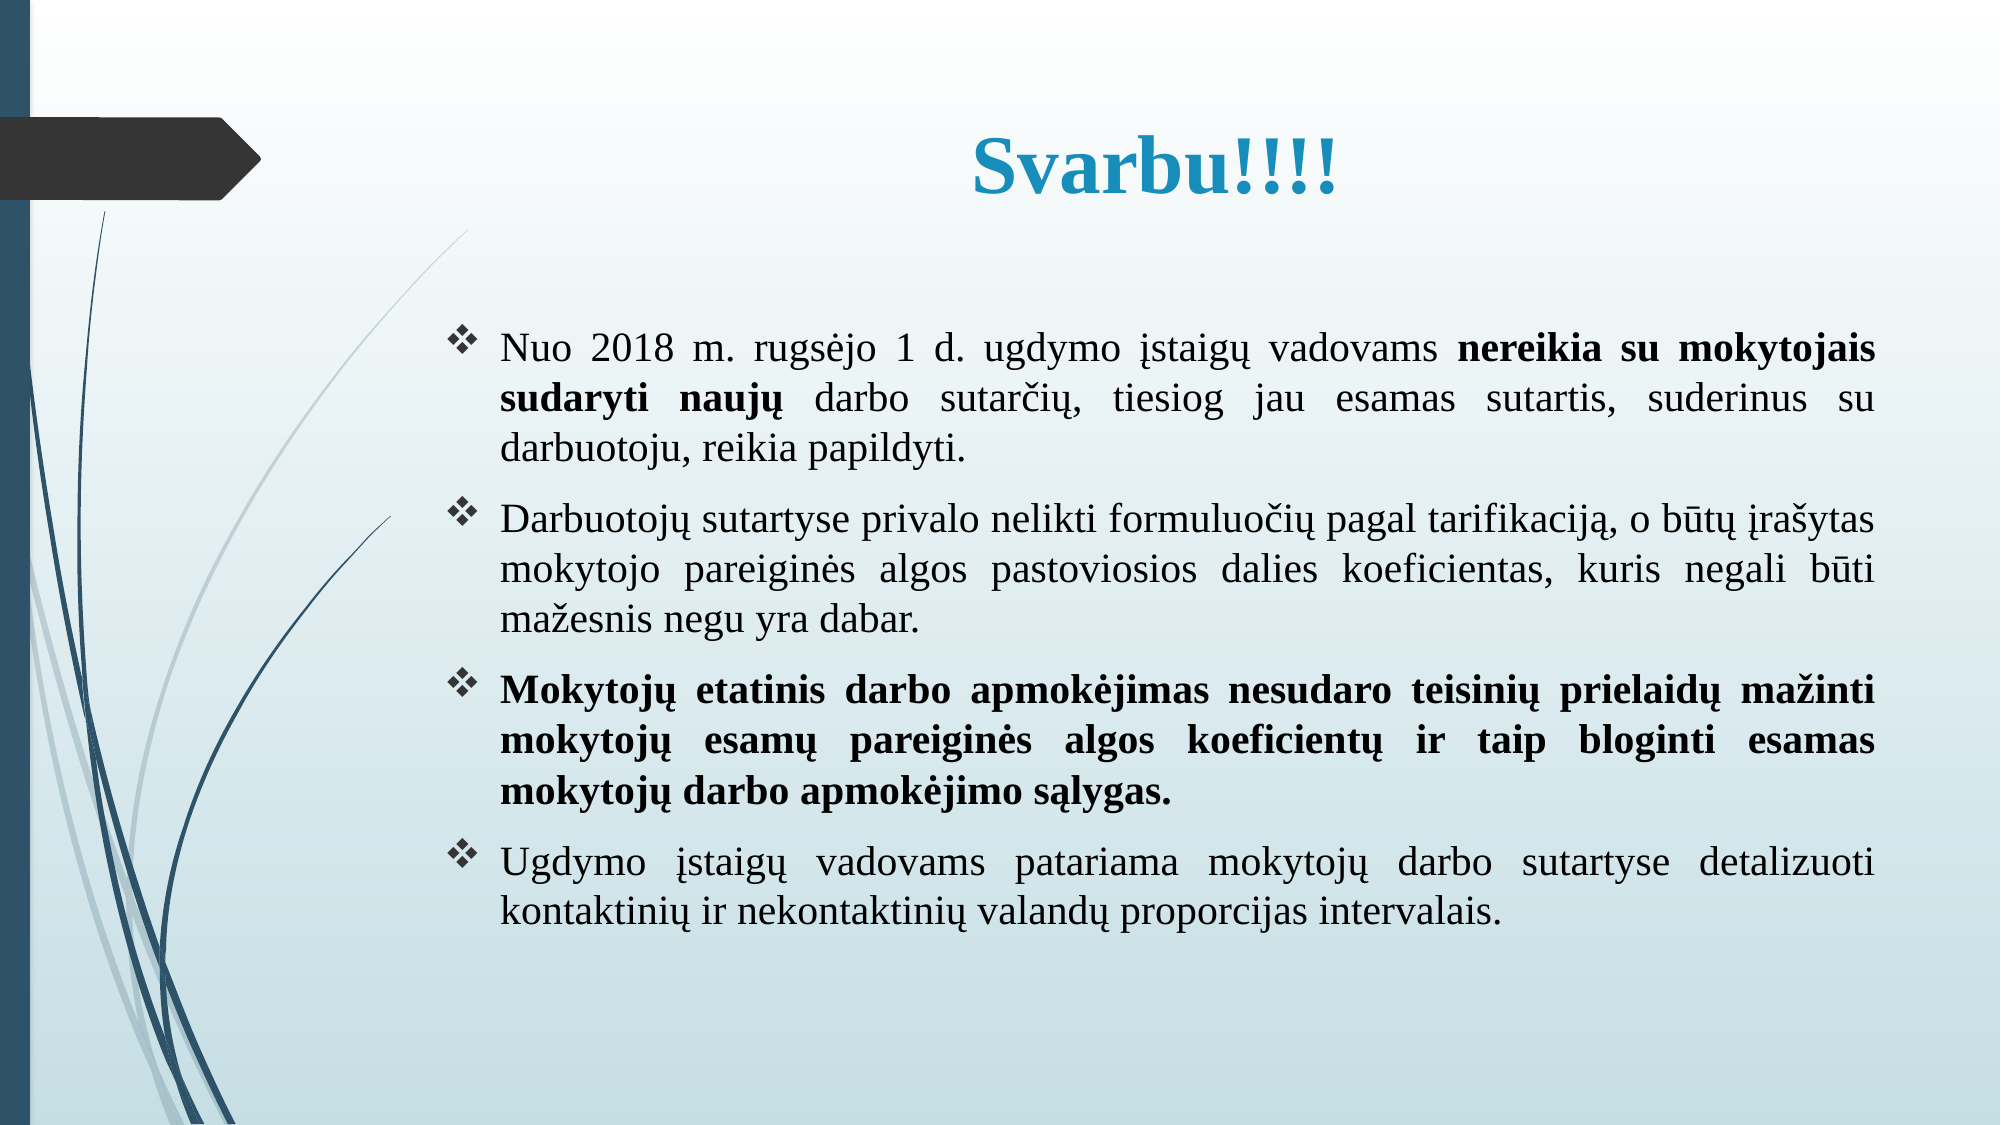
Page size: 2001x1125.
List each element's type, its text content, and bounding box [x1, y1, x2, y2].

list Nuo 2018 m. rugsėjo 1 d. ugdymo įstaigų vadovams nereikia su mokytojais sudaryti naujų darbo sutarčių, tiesiog jau esamas sutartis, suderinus su darbuotoju, reikia papildyti. Darbuotojų sutartyse privalo nelikti formuluočių pagal tarifikaciją, o būtų įrašytas mokytojo pareiginės algos pastoviosios dalies koeficientas, kuris negali būti mažesnis negu yra dabar. Mokytojų etatinis darbo apmokėjimas nesudaro teisinių prielaidų mažinti mokytojų esamų pareiginės algos koeficientų ir taip bloginti esamas mokytojų darbo apmokėjimo sąlygas. Ugdymo įstaigų vadovams patariama mokytojų darbo sutartyse detalizuoti kontaktinių ir nekontaktinių valandų proporcijas intervalais. [428, 312, 1892, 1025]
title Svarbu!!!! [425, 102, 1888, 313]
